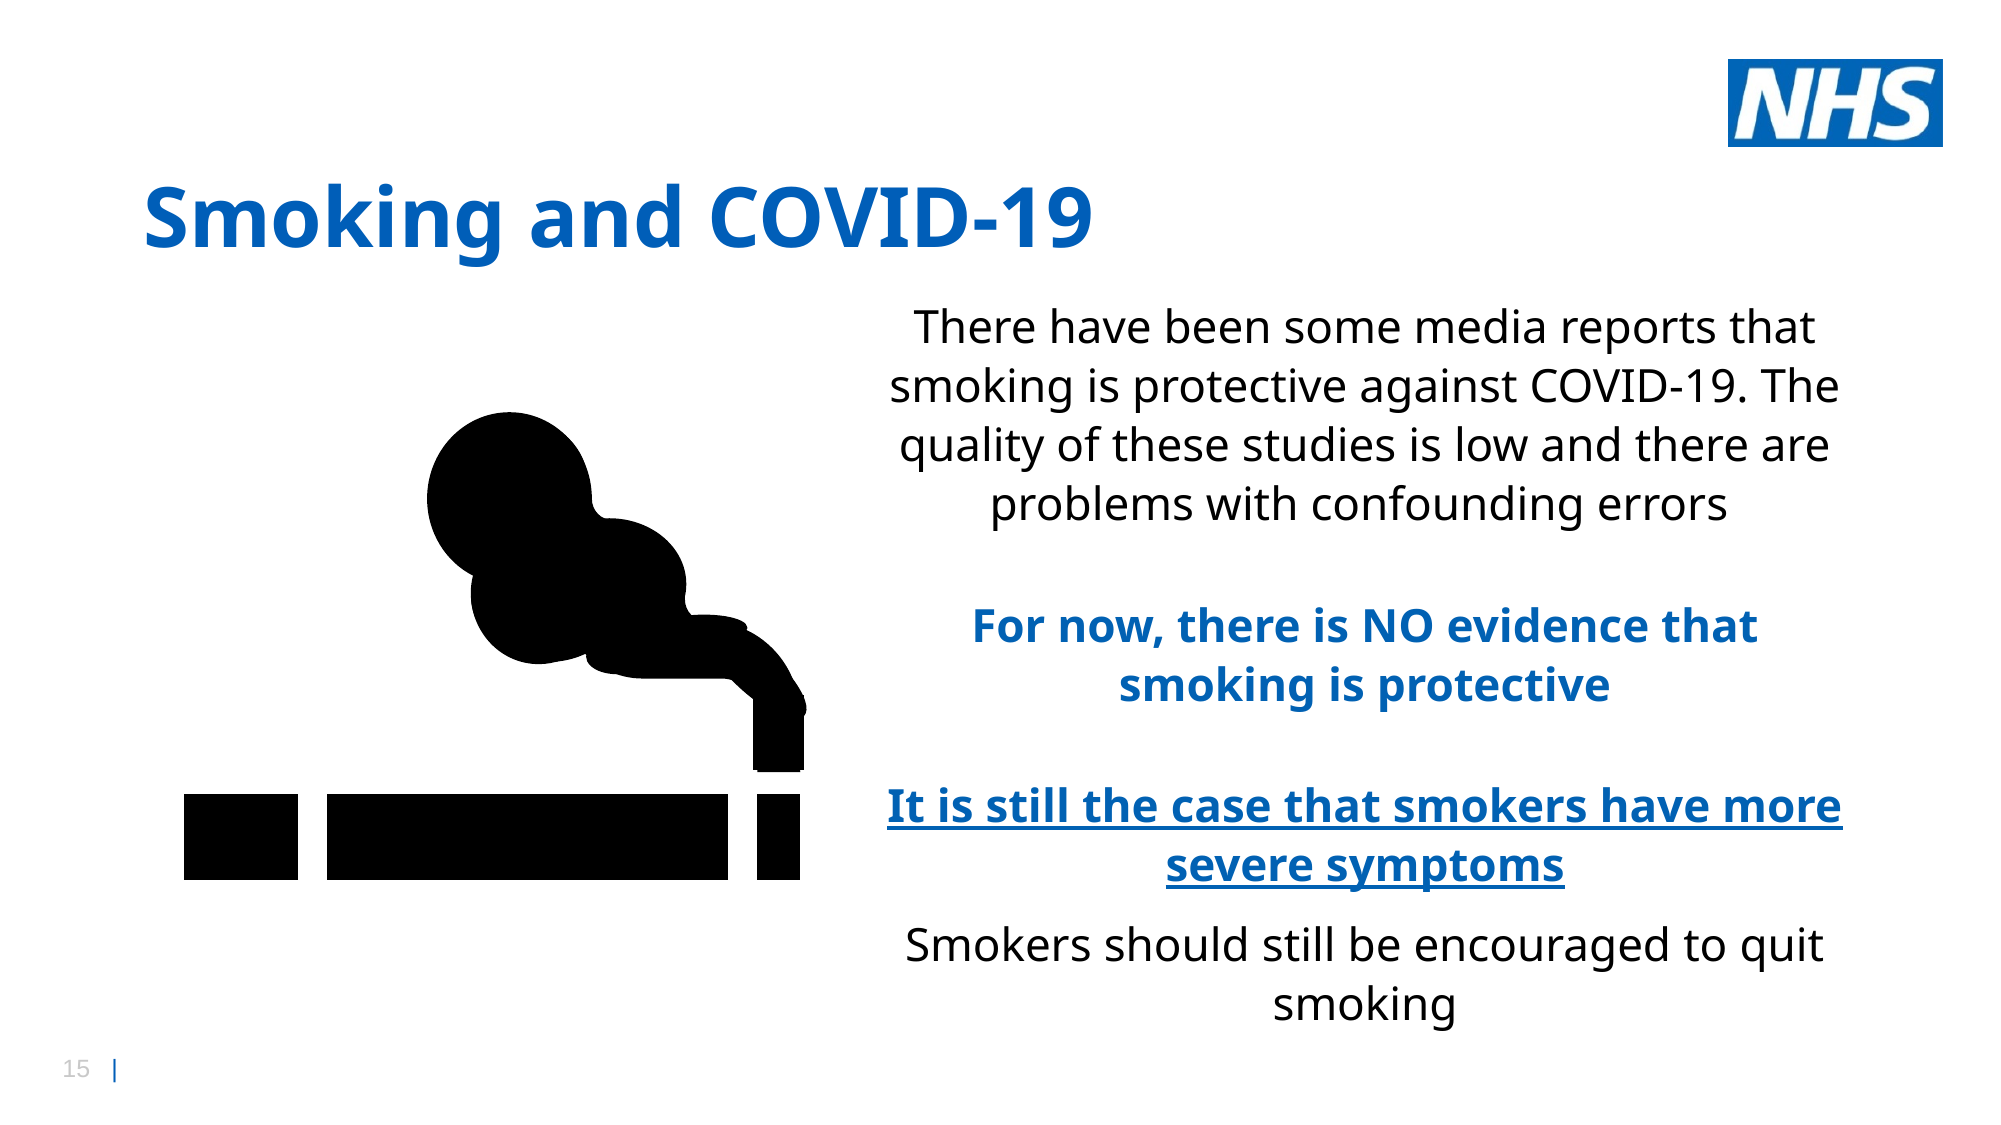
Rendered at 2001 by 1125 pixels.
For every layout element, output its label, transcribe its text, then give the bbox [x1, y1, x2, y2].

title Smoking and COVID-19 [128, 170, 1874, 271]
list There have been some media reports that smoking is protective against COVID-19. The quality of these studies is low and there are problems with confounding errors For now, there is NO evidence that smoking is protective It is still the case that smokers have more severe symptoms Smokers should still be encouraged to quit smoking [856, 286, 1874, 1026]
picture [1728, 59, 1943, 147]
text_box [147, 300, 836, 992]
